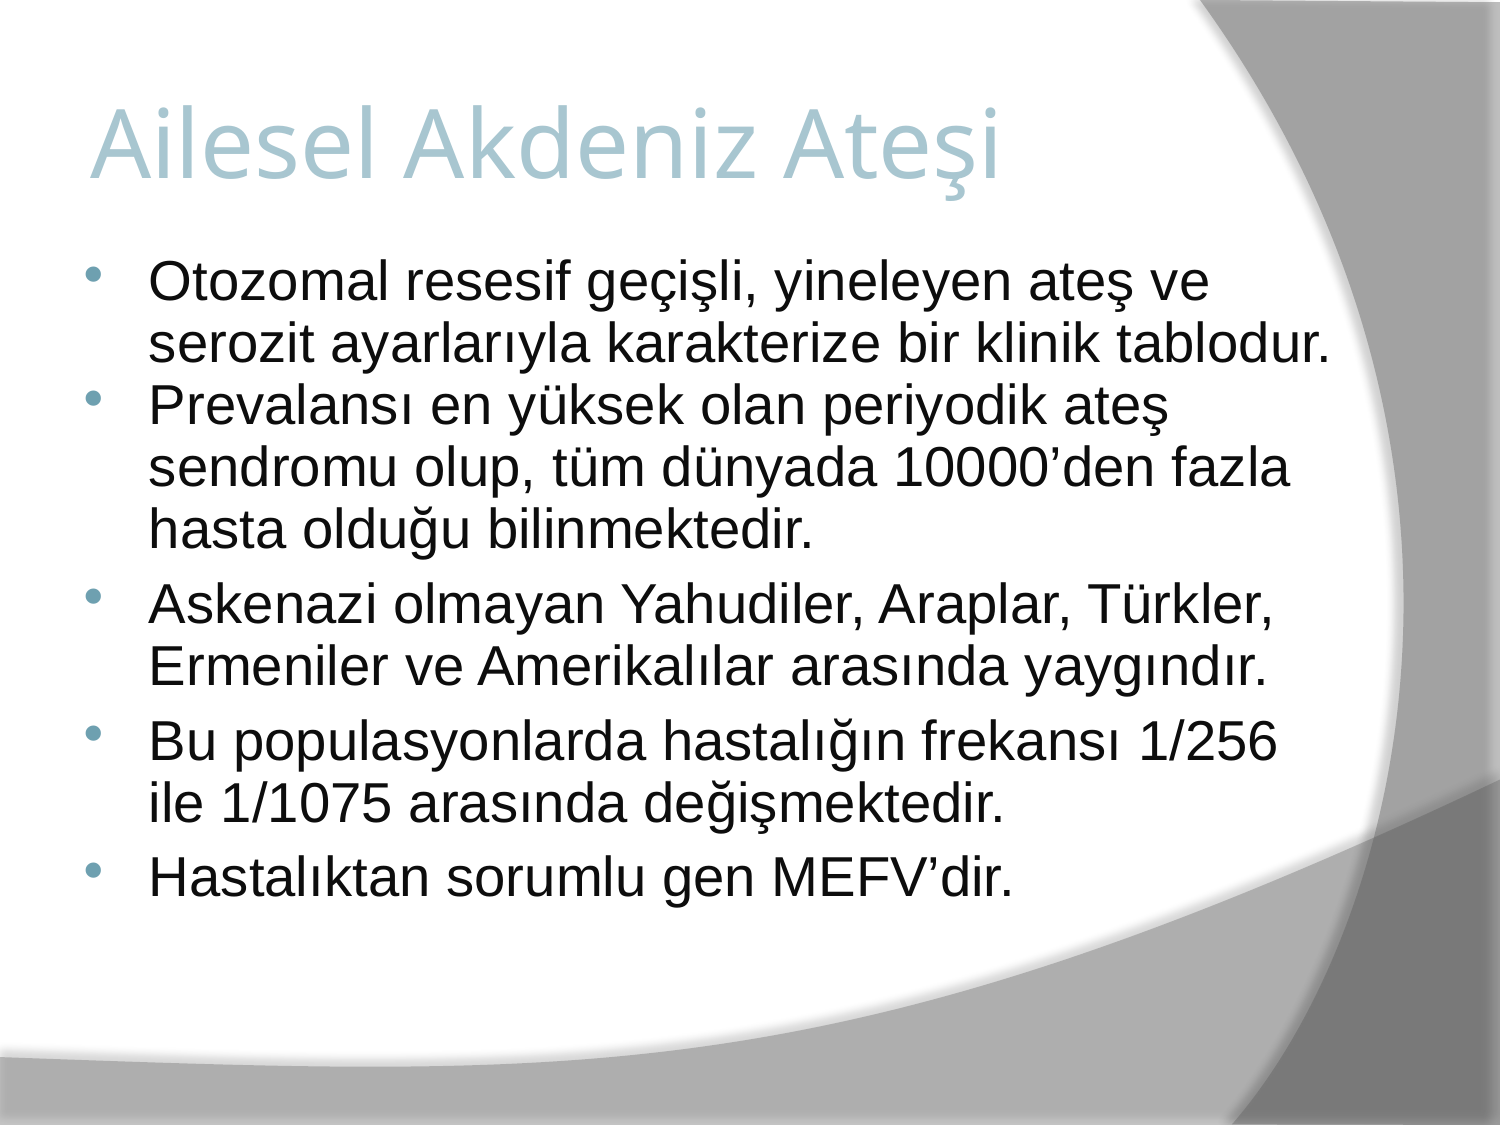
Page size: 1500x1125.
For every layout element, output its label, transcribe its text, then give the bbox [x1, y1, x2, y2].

list Otozomal resesif geçişli, yineleyen ateş ve serozit ayarlarıyla karakterize bir klinik tablodur. Prevalansı en yüksek olan periyodik ateş sendromu olup, tüm dünyada 10000’den fazla hasta olduğu bilinmektedir. Askenazi olmayan Yahudiler, Araplar, Türkler, Ermeniler ve Amerikalılar arasında yaygındır. Bu populasyonlarda hastalığın frekansı 1/256 ile 1/1075 arasında değişmektedir. Hastalıktan sorumlu gen MEFV’dir. [64, 243, 1355, 1052]
title Ailesel Akdeniz Ateşi [75, 45, 1301, 233]
